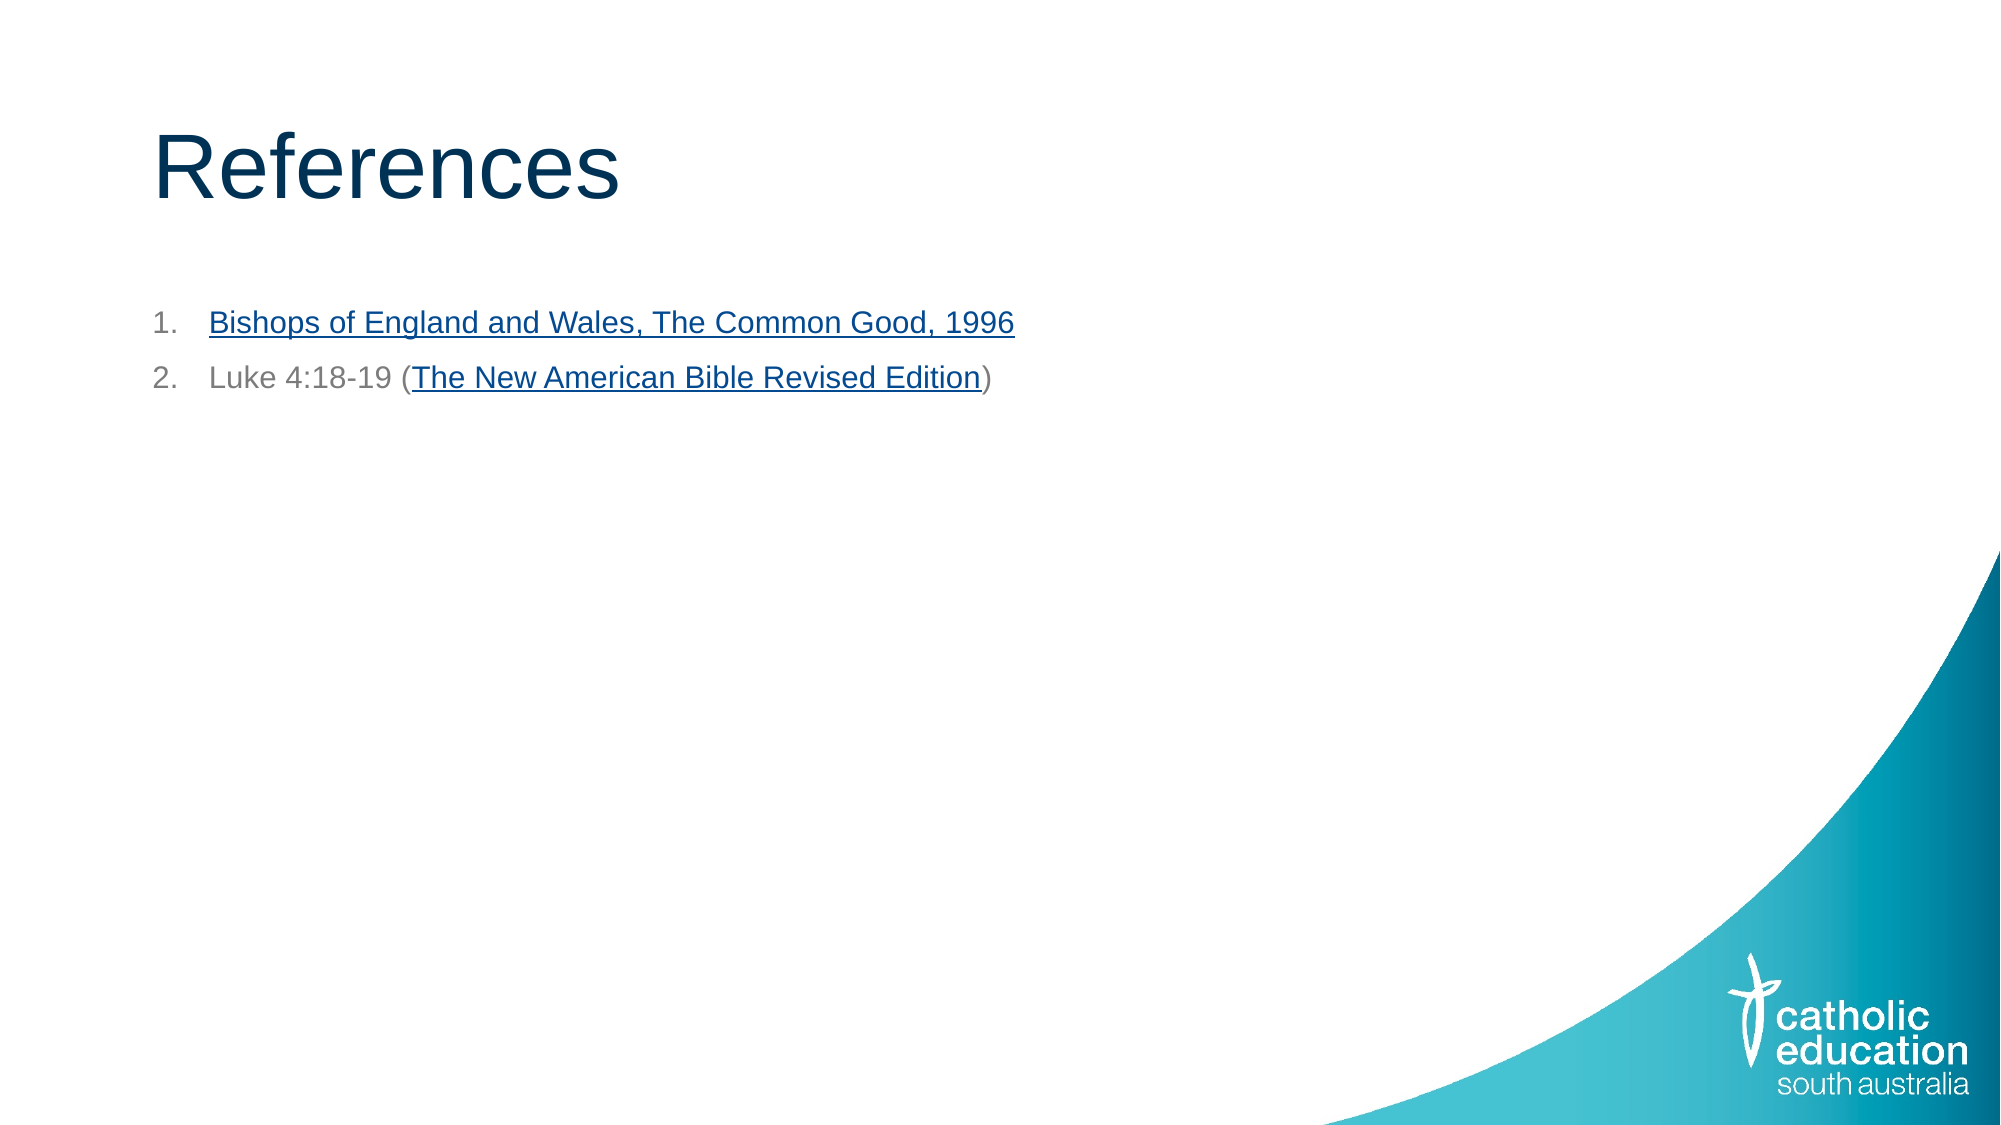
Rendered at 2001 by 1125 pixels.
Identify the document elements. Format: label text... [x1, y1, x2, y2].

picture [350, 196, 2000, 1125]
title References [137, 59, 1863, 278]
list Bishops of England and Wales, The Common Good, 1996 Luke 4:18-19 (The New American Bible Revised Edition) [137, 299, 1863, 1014]
picture [1955, 1078, 1964, 1083]
